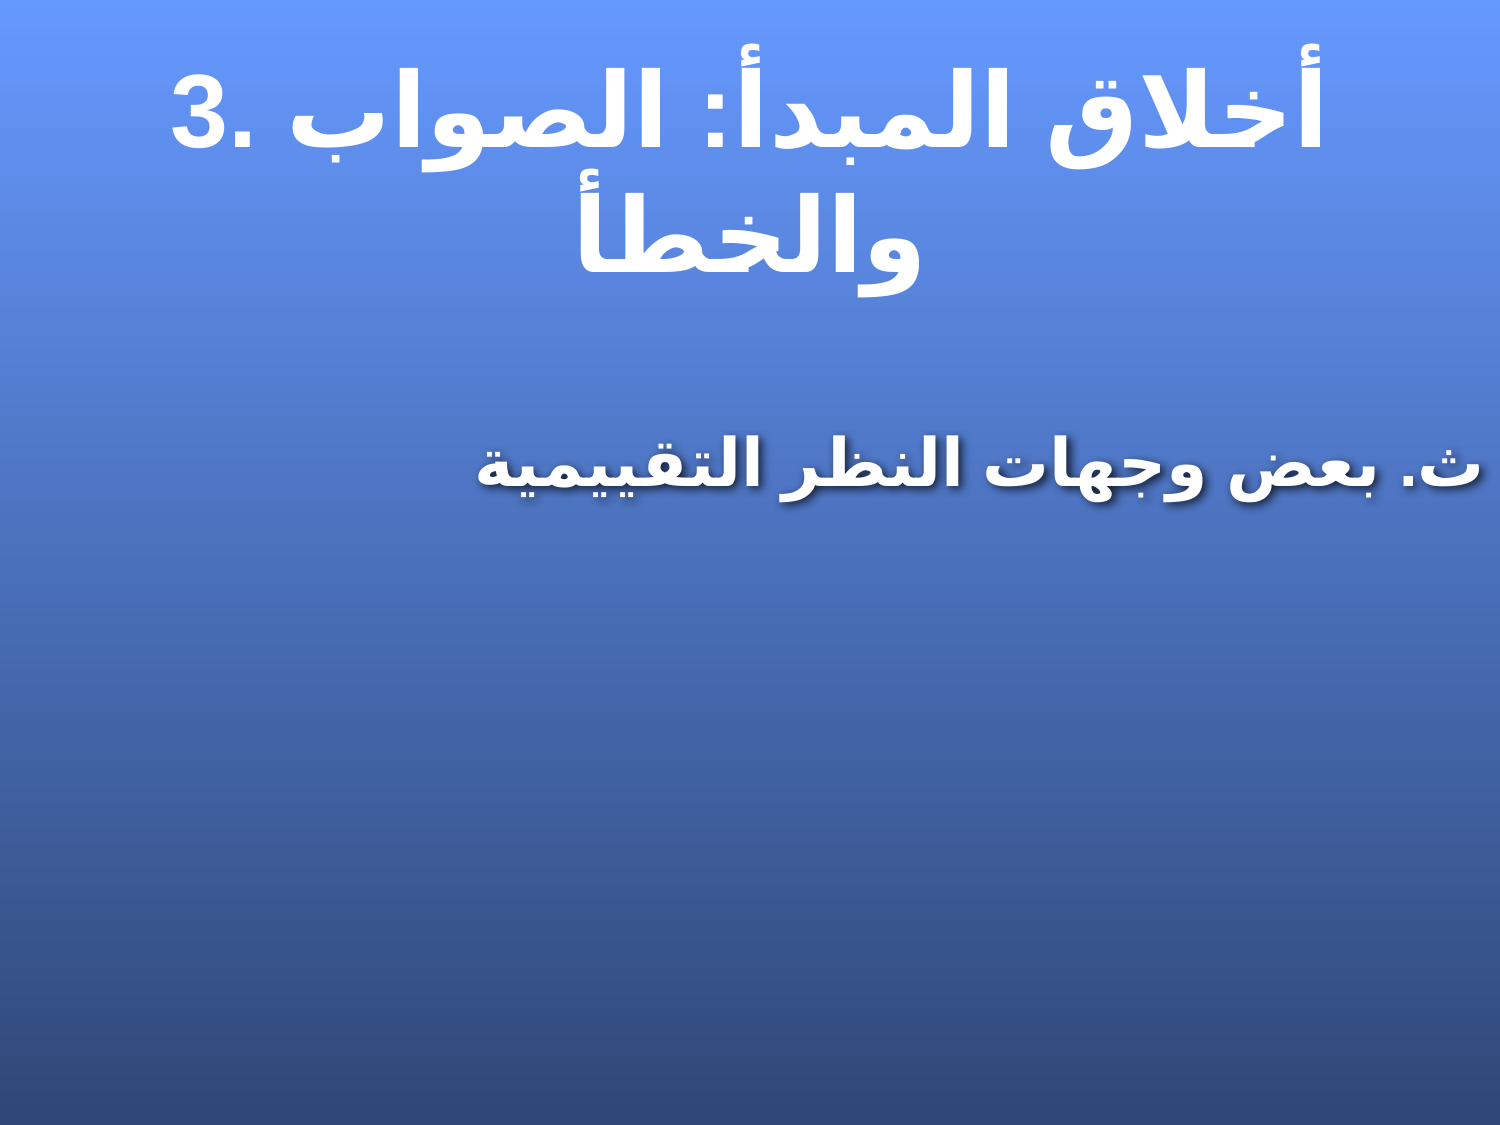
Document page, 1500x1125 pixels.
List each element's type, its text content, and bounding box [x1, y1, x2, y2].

text_box 3. أخلاق المبدأ: الصواب والخطأ [0, 0, 1500, 338]
text_box ث. بعض وجهات النظر التقييمية [0, 412, 1500, 508]
